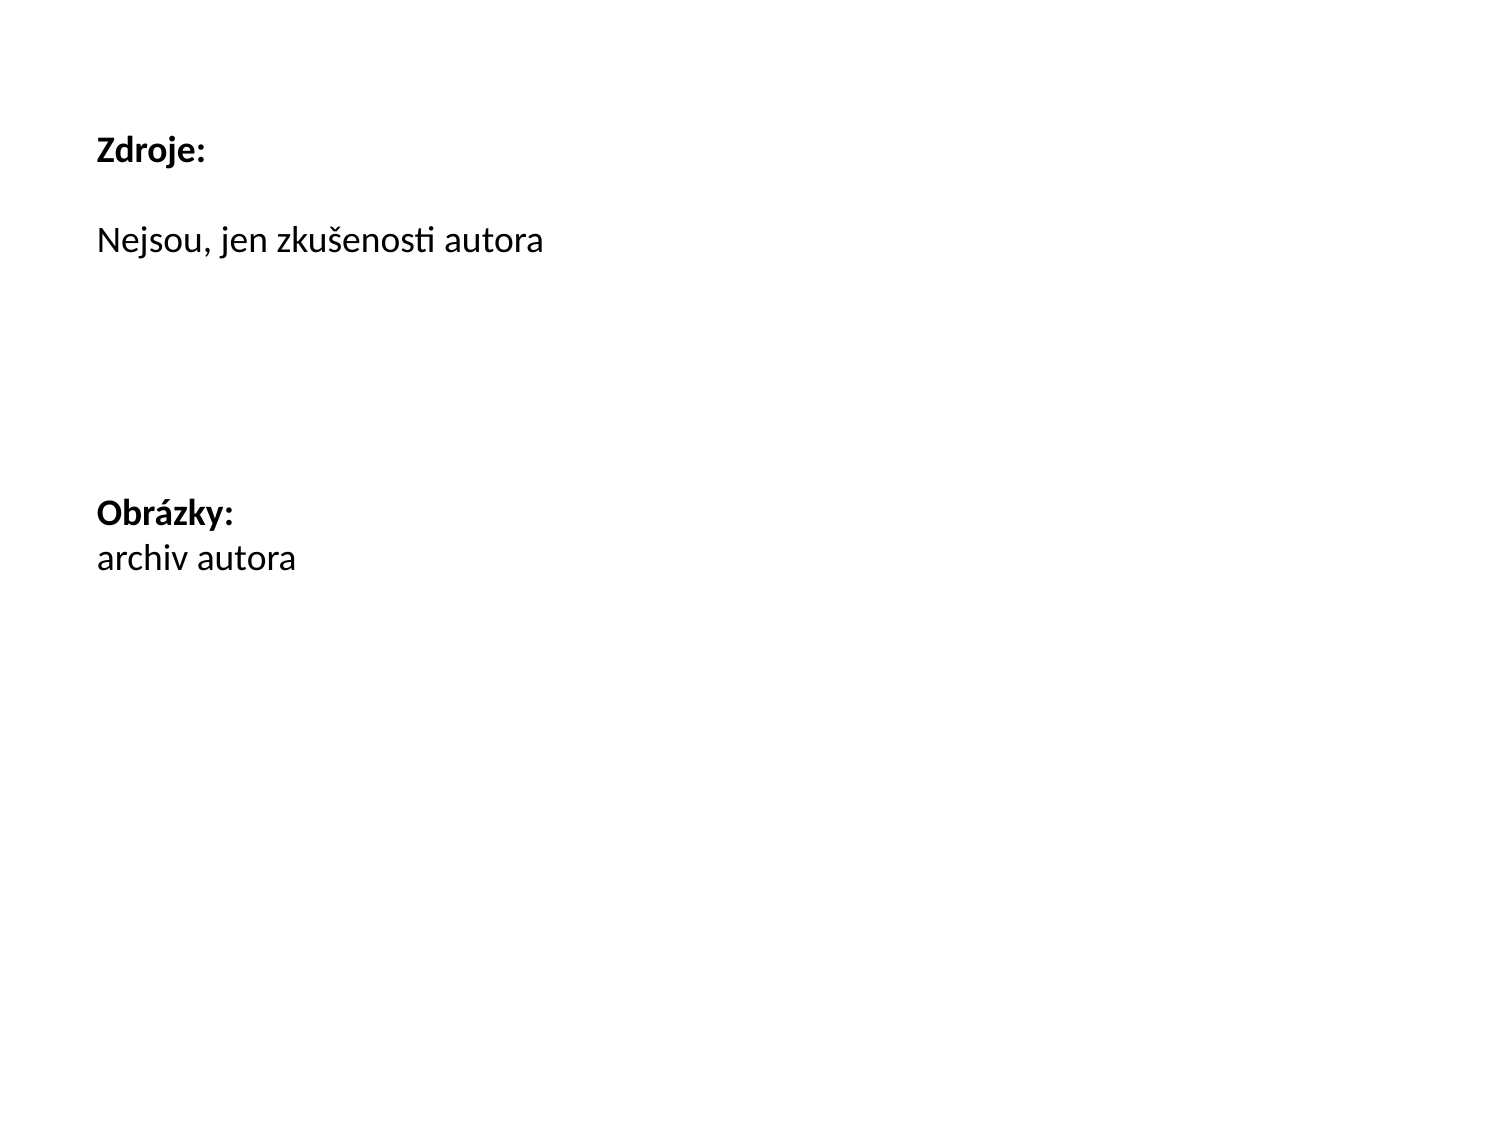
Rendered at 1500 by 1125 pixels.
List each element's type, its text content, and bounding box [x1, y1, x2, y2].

text_box Obrázky: archiv autora [82, 480, 1454, 676]
text_box Zdroje: Nejsou, jen zkušenosti autora [82, 117, 1454, 402]
